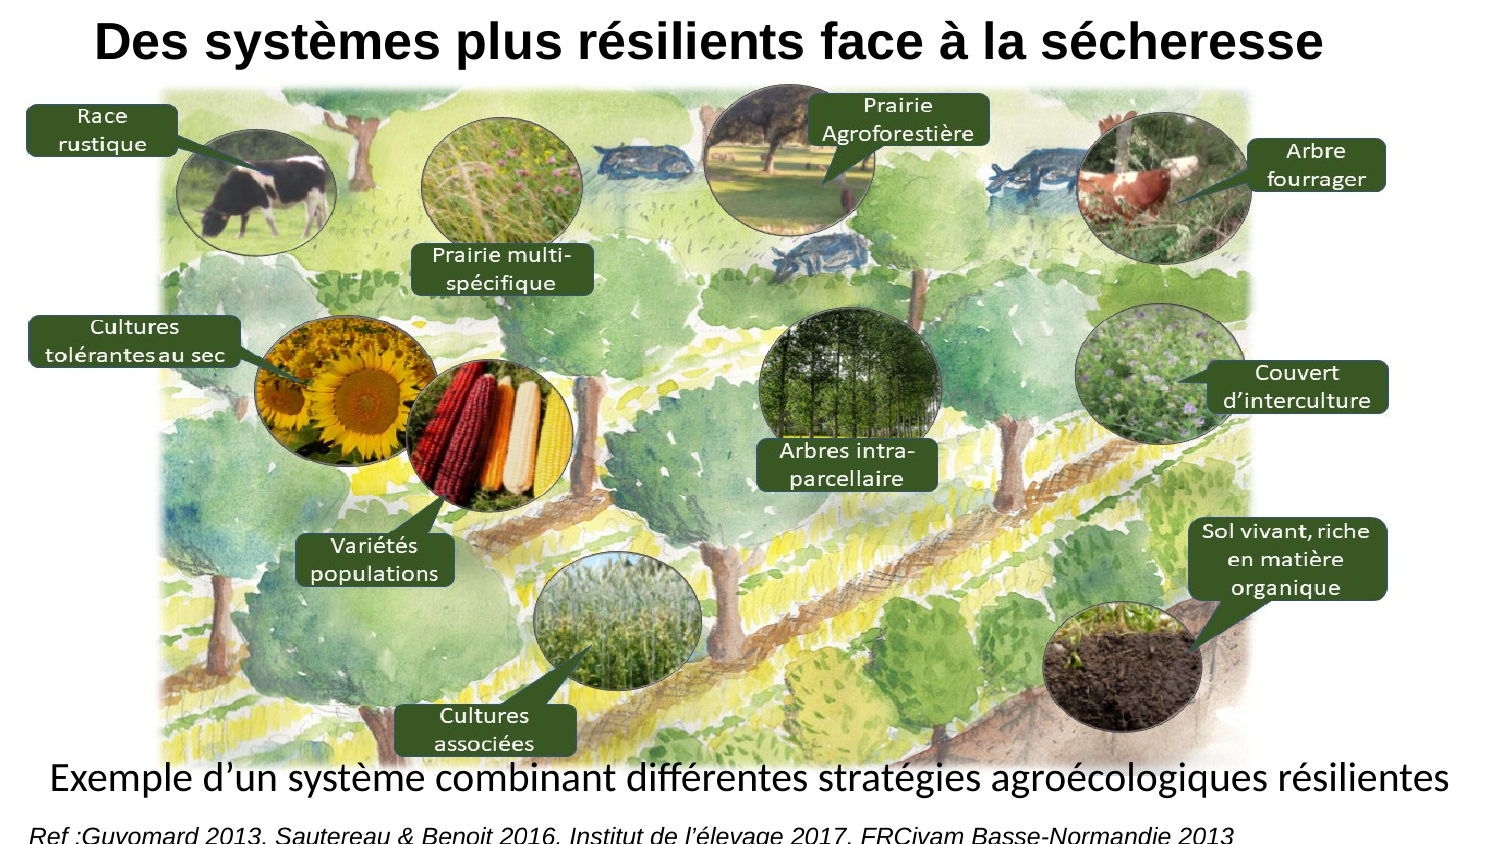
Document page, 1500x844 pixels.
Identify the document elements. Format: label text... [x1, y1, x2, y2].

text_box Ref :Guyomard 2013, Sautereau & Benoit 2016, Institut de l’élevage 2017, FRCivam Basse-Normandie 2013 [14, 813, 1253, 844]
title Des systèmes plus résilients face à la sécheresse [76, 0, 1500, 125]
picture [5, 76, 1400, 776]
text_box Exemple d’un système combinant différentes stratégies agroécologiques résilientes [0, 742, 1500, 808]
